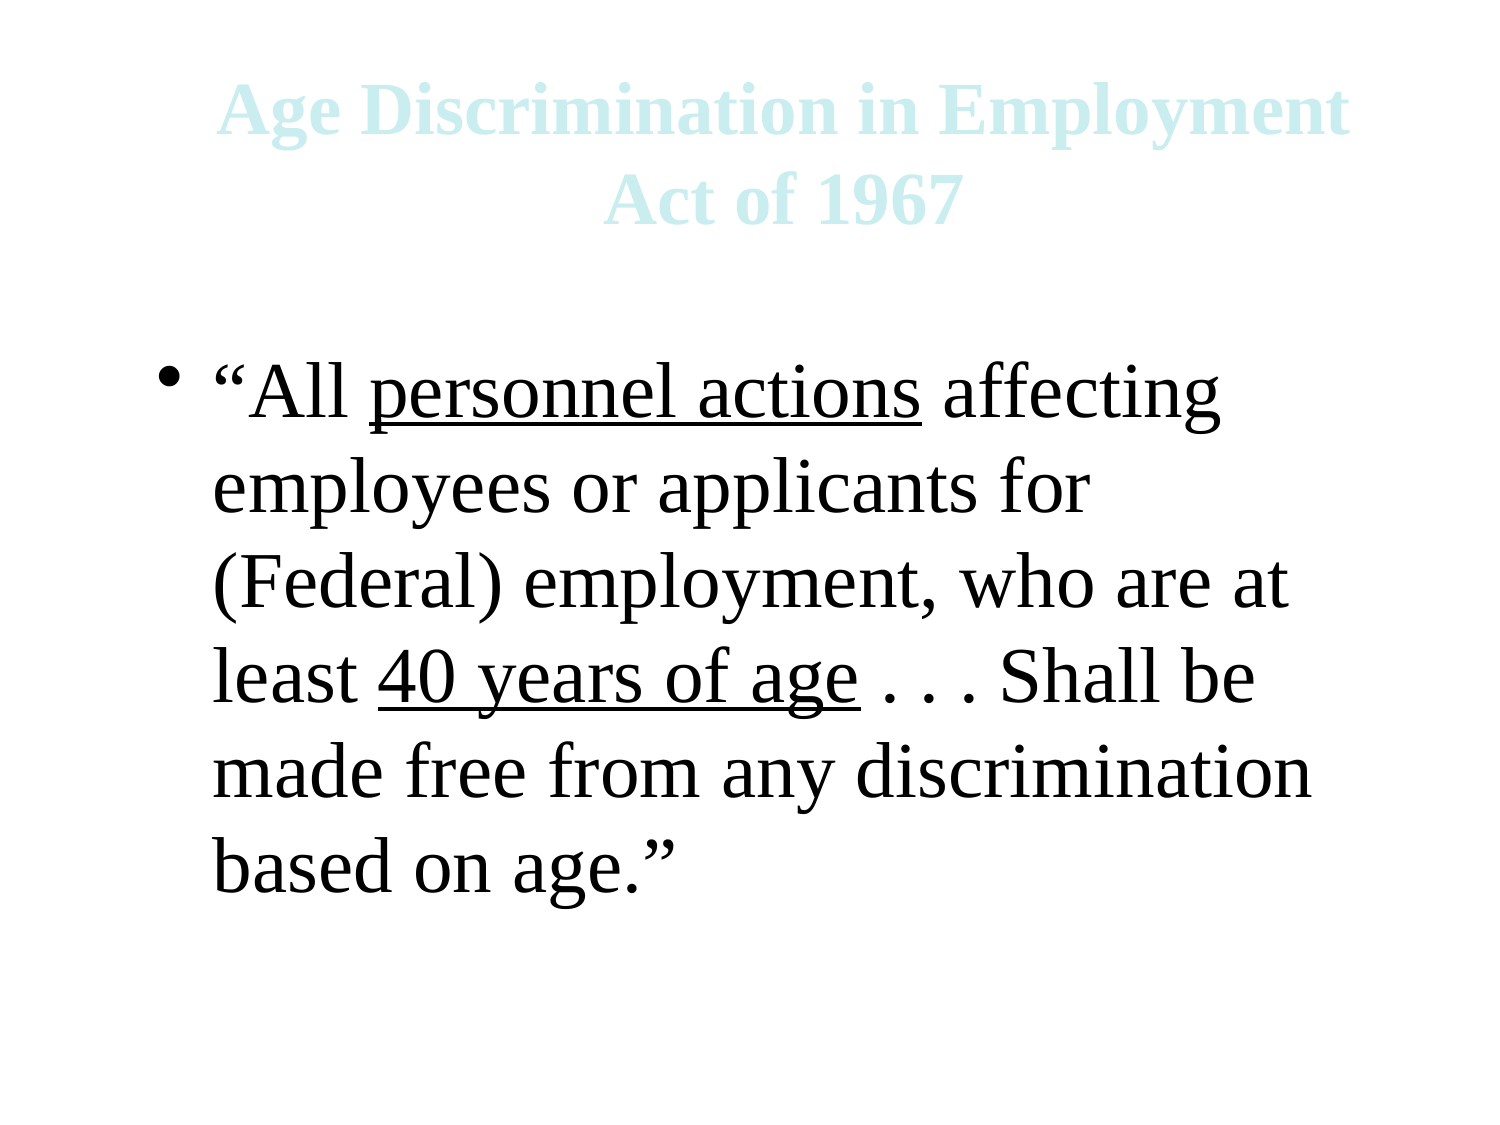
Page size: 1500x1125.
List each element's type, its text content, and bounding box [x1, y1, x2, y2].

title Age Discrimination in Employment Act of 1967 [161, 49, 1407, 250]
list “All personnel actions affecting employees or applicants for (Federal) employment, who are at least 40 years of age . . . Shall be made free from any discrimination based on age.” [141, 330, 1388, 840]
